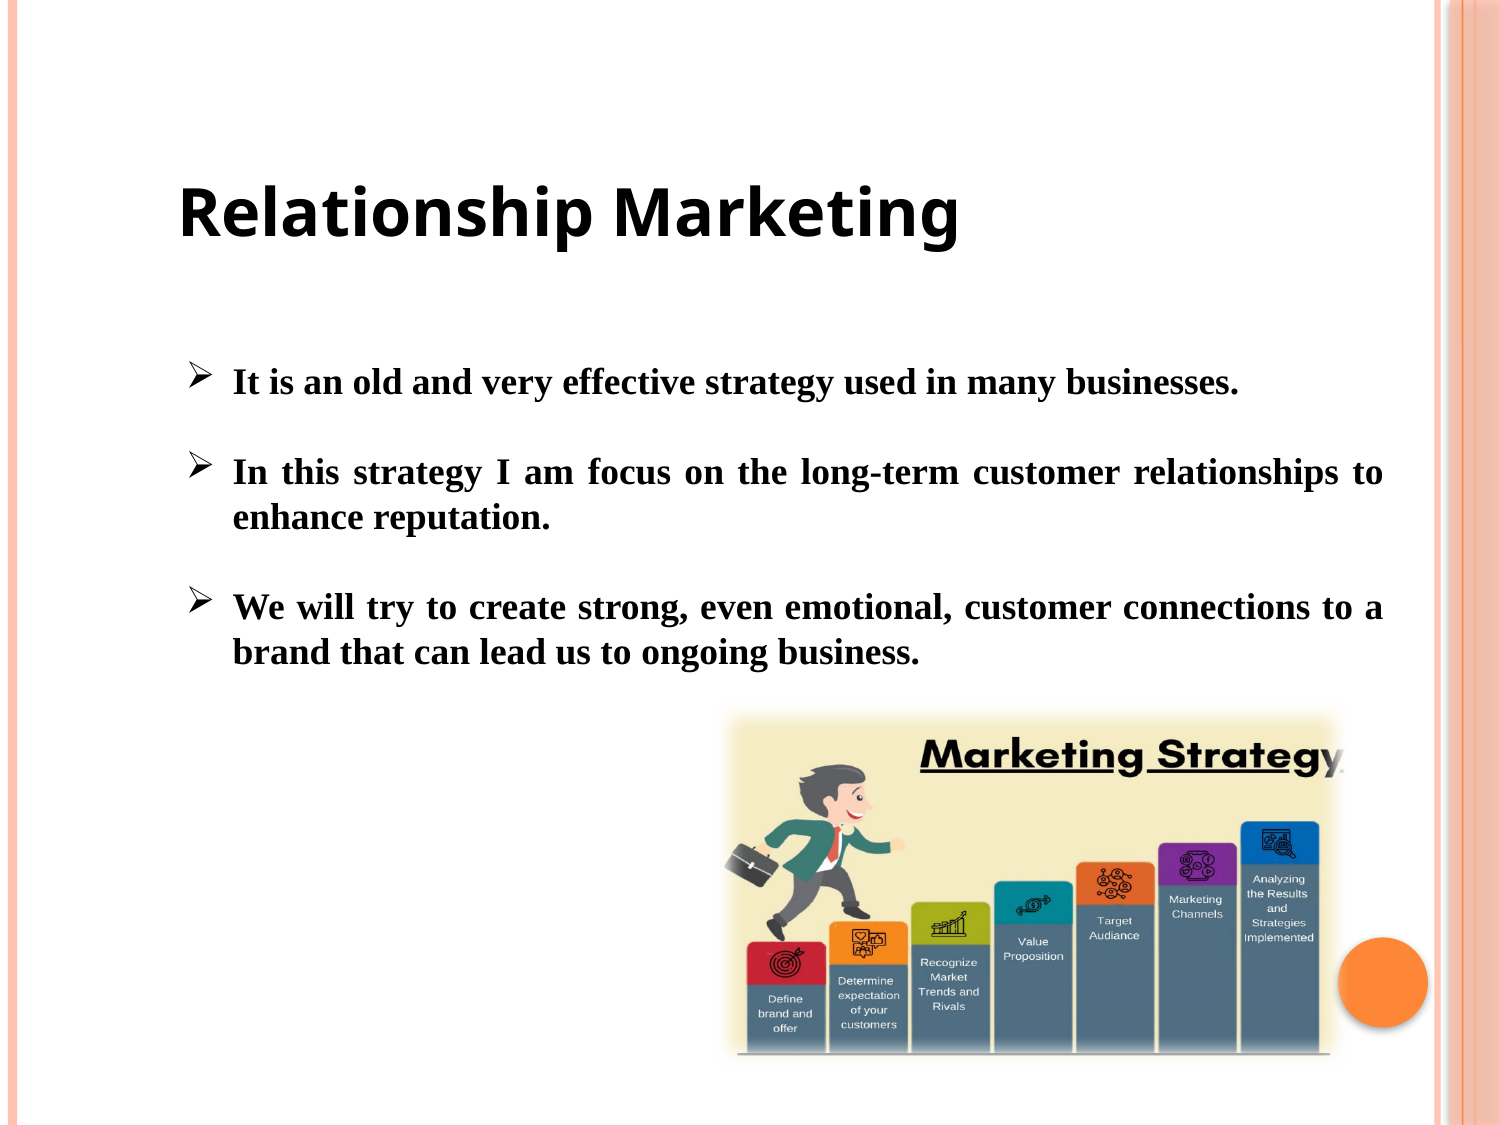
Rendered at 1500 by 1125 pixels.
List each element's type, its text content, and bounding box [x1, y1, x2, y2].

text_box Relationship Marketing [162, 162, 1113, 258]
text_box It is an old and very effective strategy used in many businesses. In this strategy I am focus on the long-term customer relationships to enhance reputation. We will try to create strong, even emotional, customer connections to a brand that can lead us to ongoing business. [171, 349, 1400, 680]
picture [711, 699, 1351, 1070]
